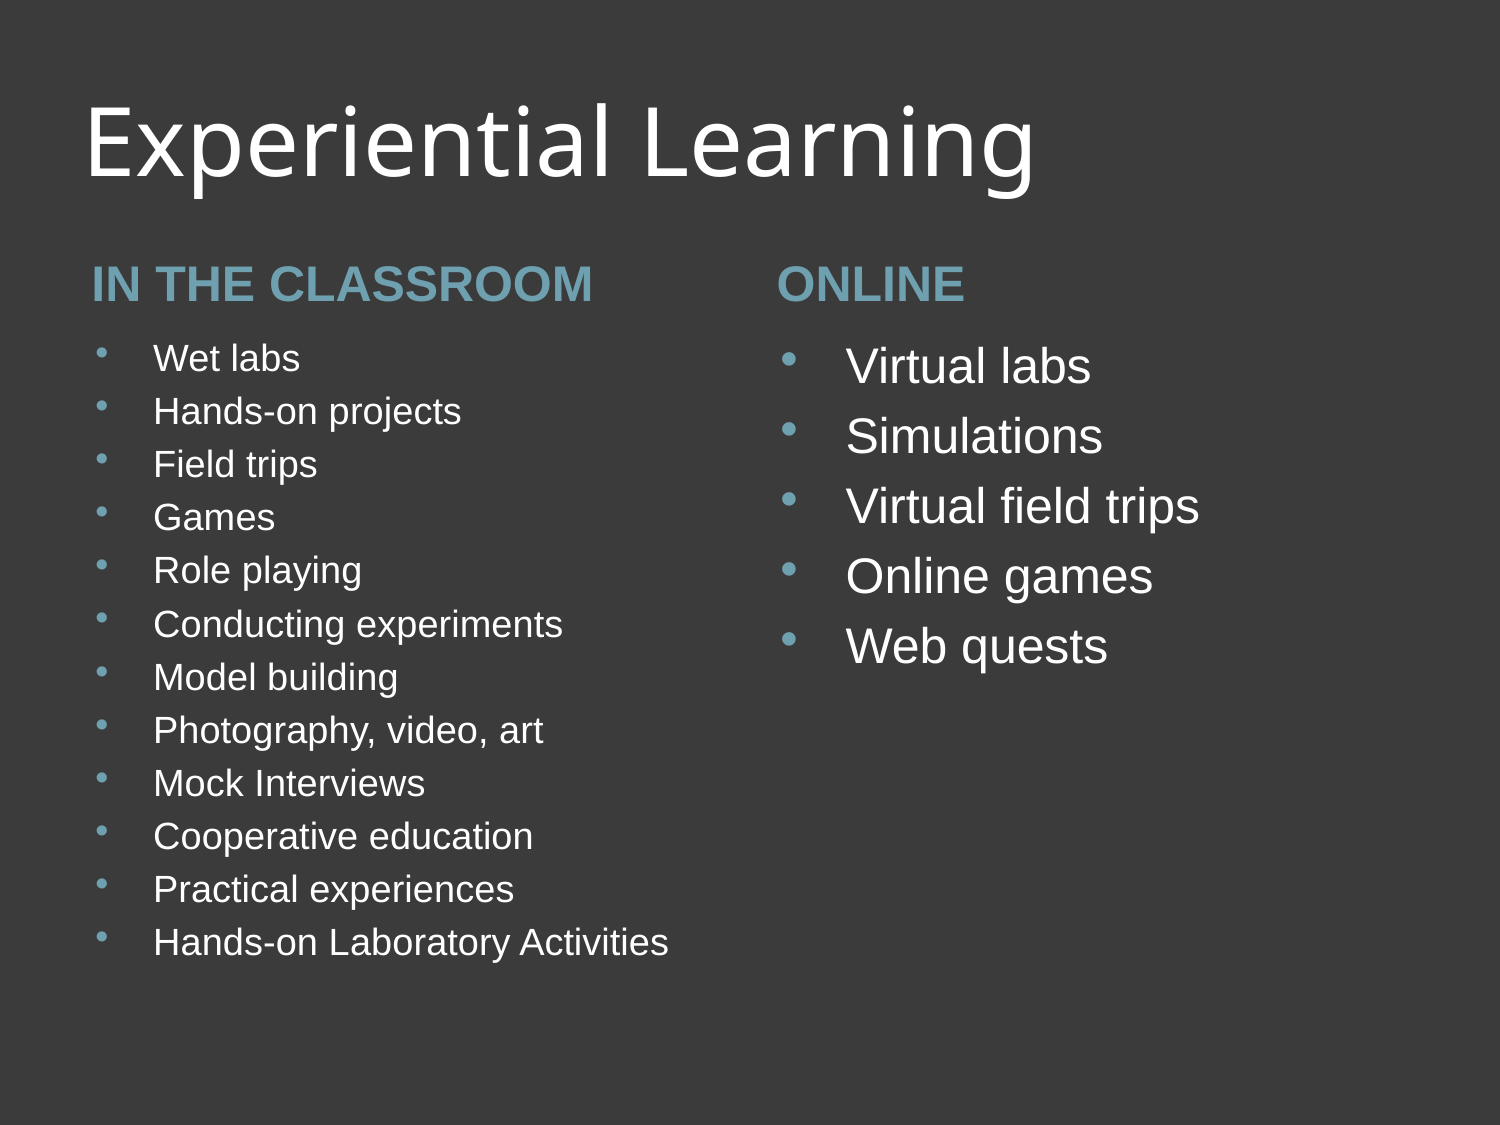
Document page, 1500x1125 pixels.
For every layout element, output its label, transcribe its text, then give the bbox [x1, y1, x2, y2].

list Wet labs Hands-on projects Field trips Games Role playing Conducting experiments Model building Photography, video, art Mock Interviews Cooperative education Practical experiences Hands-on Laboratory Activities [76, 326, 761, 973]
list Virtual labs Simulations Virtual field trips Online games Web quests [761, 326, 1425, 973]
list IN THE CLASSROOM [76, 243, 740, 326]
list ONLINE [761, 243, 1425, 326]
title Experiential Learning [75, 44, 1425, 233]
